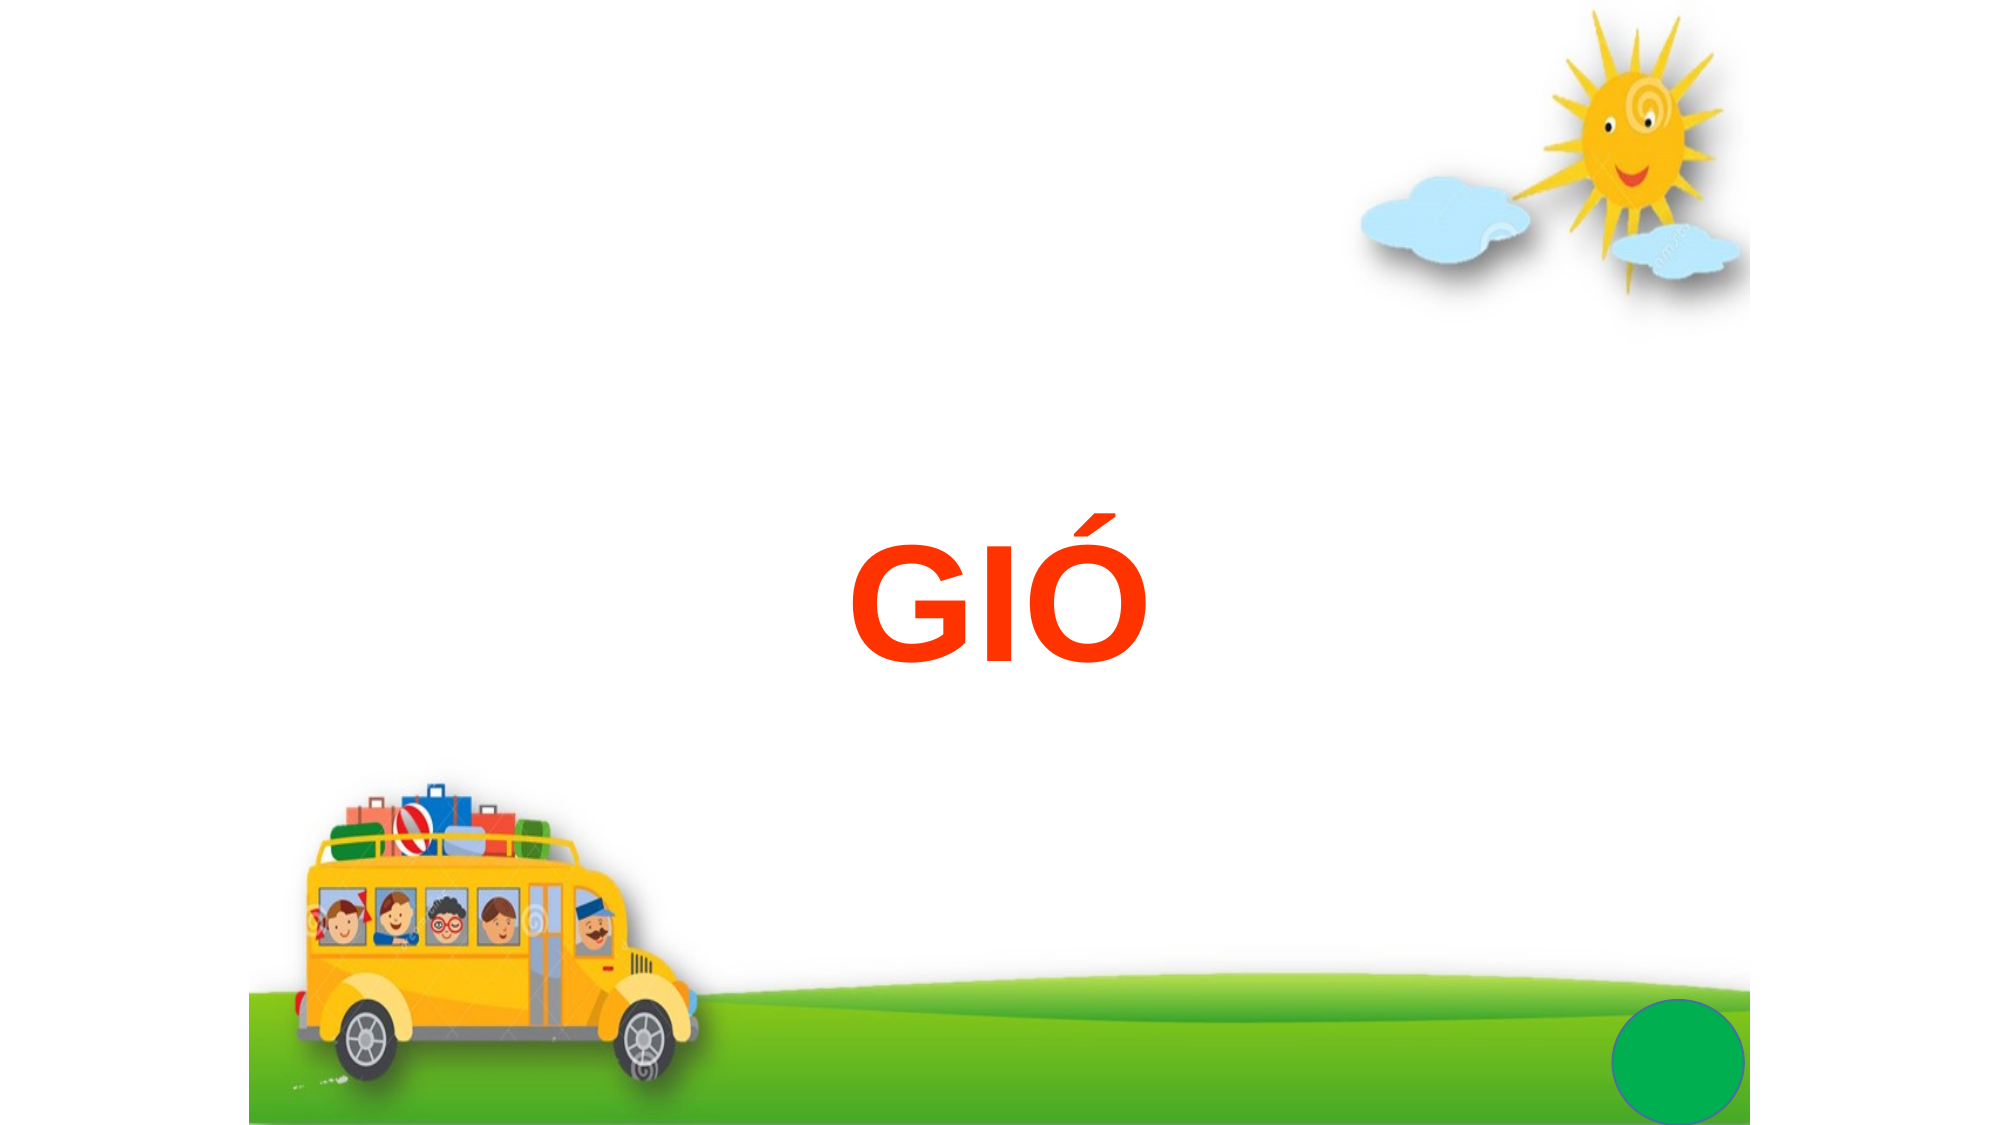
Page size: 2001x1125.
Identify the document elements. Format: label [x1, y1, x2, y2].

picture [249, 0, 1750, 1125]
